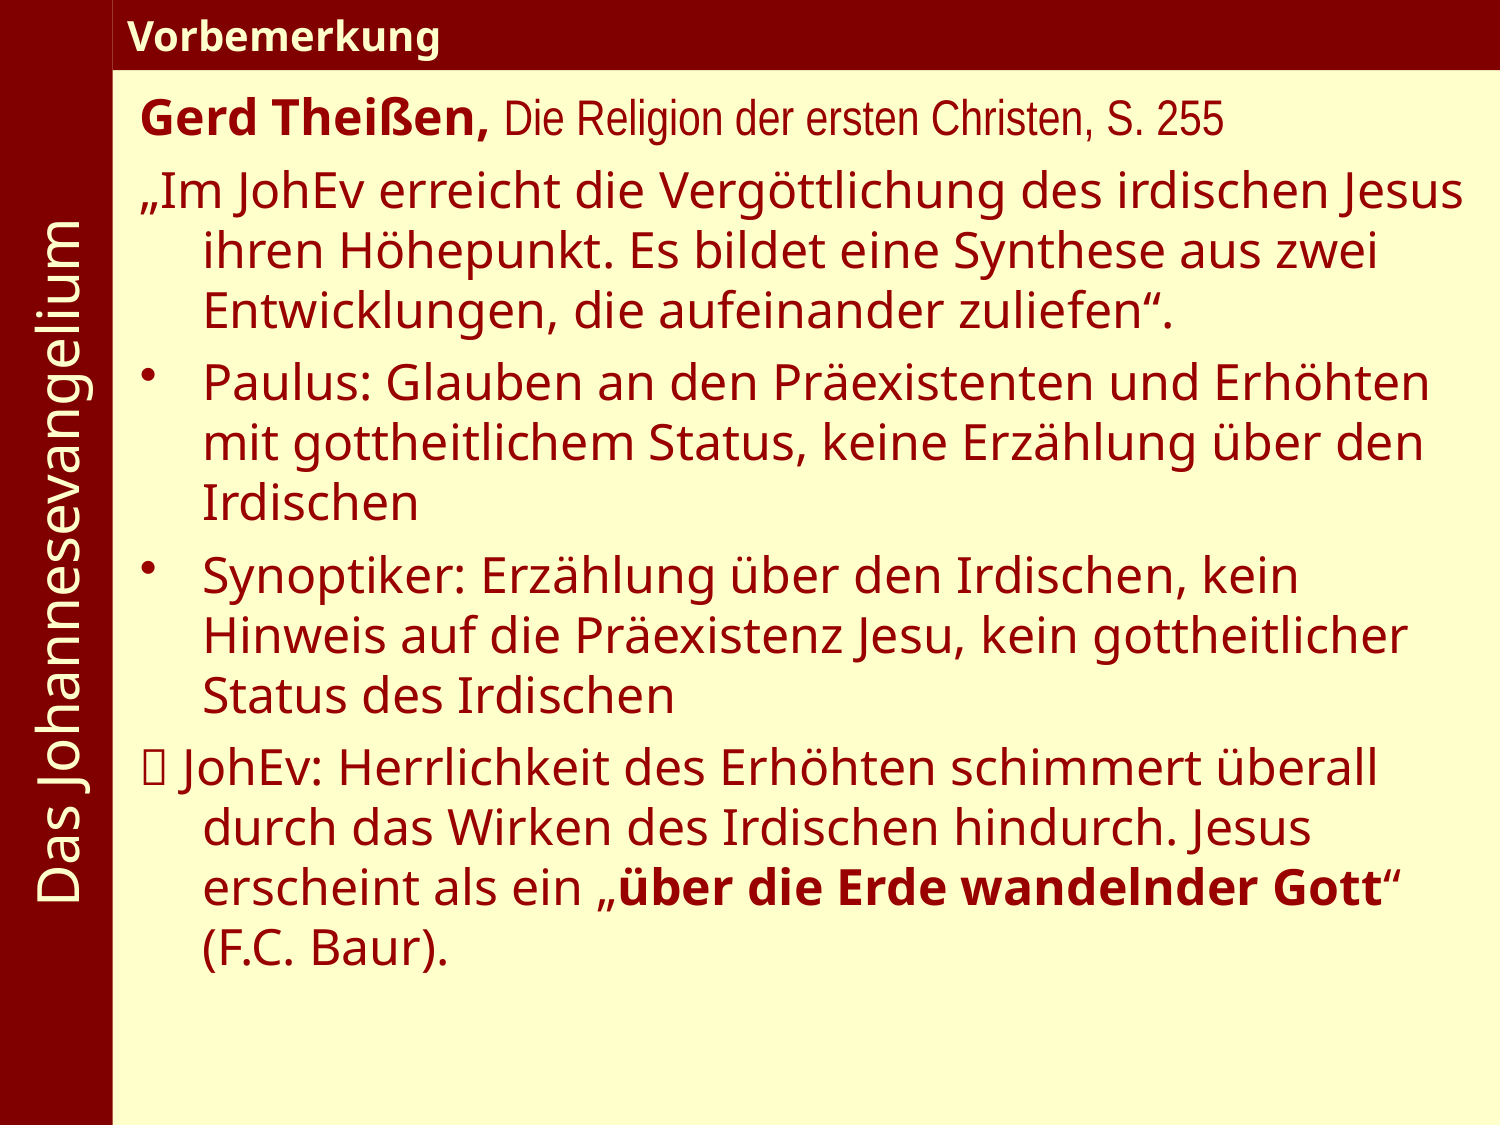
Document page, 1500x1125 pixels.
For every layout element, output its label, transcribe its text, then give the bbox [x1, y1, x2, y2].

text_box Vorbemerkung [112, 0, 1500, 71]
text_box Gerd Theißen, Die Religion der ersten Christen, S. 255 „Im JohEv erreicht die Vergöttlichung des irdischen Jesus ihren Höhepunkt. Es bildet eine Synthese aus zwei Entwicklungen, die aufeinander zuliefen“. Paulus: Glauben an den Präexistenten und Erhöhten mit gottheitlichem Status, keine Erzählung über den Irdischen Synoptiker: Erzählung über den Irdischen, kein Hinweis auf die Präexistenz Jesu, kein gottheitlicher Status des Irdischen  JohEv: Herrlichkeit des Erhöhten schimmert überall durch das Wirken des Irdischen hindurch. Jesus erscheint als ein „über die Erde wandelnder Gott“ (F.C. Baur). [125, 78, 1500, 983]
text_box Das Johannesevangelium [0, 0, 113, 1125]
